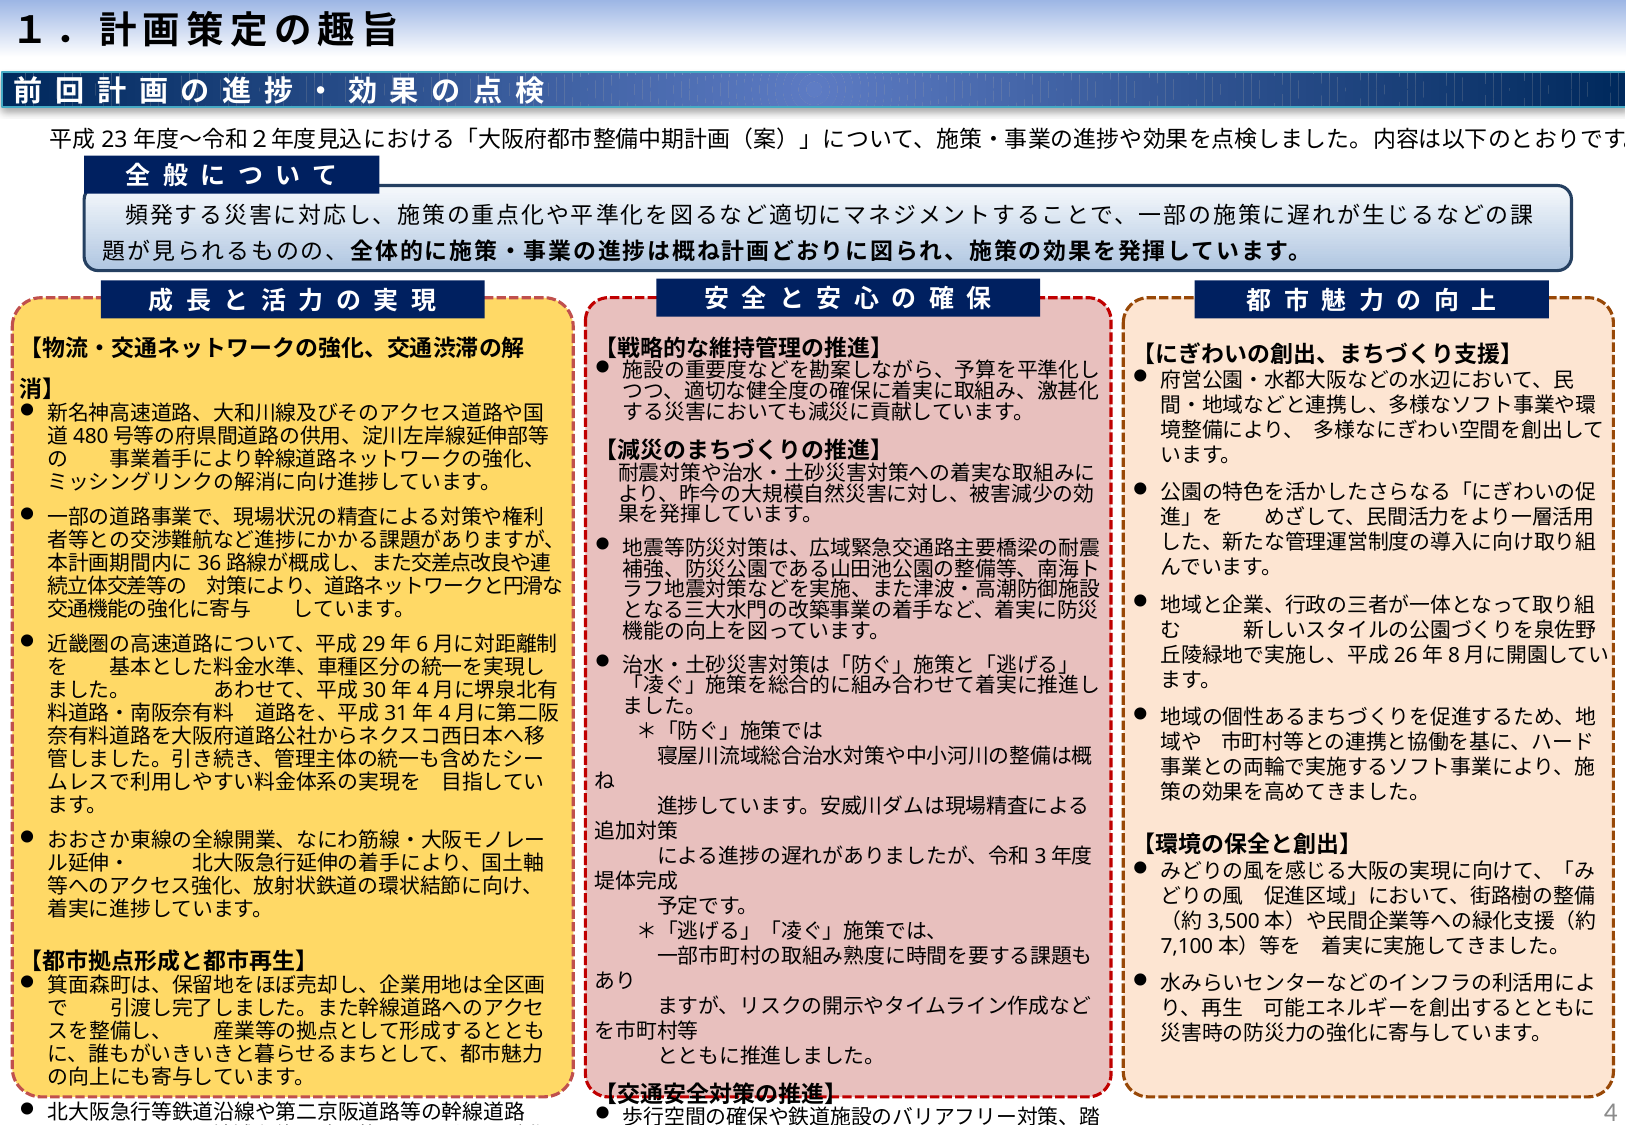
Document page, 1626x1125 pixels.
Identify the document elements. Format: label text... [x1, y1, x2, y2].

text_box 【物流・交通ネットワークの強化、交通渋滞の解消】 新名神高速道路、大和川線及びそのアクセス道路や国道480号等の府県間道路の供用、淀川左岸線延伸部等の 事業着手により幹線道路ネットワークの強化、ミッシングリンクの解消に向け進捗しています。 一部の道路事業で、現場状況の精査による対策や権利者等との交渉難航など進捗にかかる課題がありますが、本計画期間内に36路線が概成し、また交差点改良や連続立体交差等の 対策により、道路ネットワークと円滑な交通機能の強化に寄与 しています。 近畿圏の高速道路について、平成29年6月に対距離制を 基本とした料金水準、車種区分の統一を実現しました。 あわせて、平成30年4月に堺泉北有料道路・南阪奈有料 道路を、平成31年4月に第二阪奈有料道路を大阪府道路公社からネクスコ西日本へ移管しました。引き続き、管理主体の統一も含めたシームレスで利用しやすい料金体系の実現を 目指しています。 おおさか東線の全線開業、なにわ筋線・大阪モノレール延伸・ 北大阪急行延伸の着手により、国土軸等へのアクセス強化、放射状鉄道の環状結節に向け、着実に進捗しています。 【都市拠点形成と都市再生】 箕面森町は、保留地をほぼ売却し、企業用地は全区画で 引渡し完了しました。また幹線道路へのアクセスを整備し、 産業等の拠点として形成するとともに、誰もがいきいきと暮らせるまちとして、都市魅力の向上にも寄与しています。 北大阪急行等鉄道沿線や第二京阪道路等の幹線道路 周辺において、地域主体の計画的なまちづくりが進められ、 産業誘致等により、新たな拠点が形成され、地域に活力を 創出しています。 [17, 317, 571, 1108]
text_box [1121, 295, 1616, 1093]
text_box 【にぎわいの創出、まちづくり支援】 府営公園・水都大阪などの水辺において、民間・地域などと連携し、多様なソフト事業や環境整備により、 多様なにぎわい空間を創出しています。 公園の特色を活かしたさらなる「にぎわいの促進」を めざして、民間活力をより一層活用した、新たな管理運営制度の導入に向け取り組んでいます。 地域と企業、行政の三者が一体となって取り組む 新しいスタイルの公園づくりを泉佐野丘陵緑地で実施し、平成26年8月に開園しています。 地域の個性あるまちづくりを促進するため、地域や 市町村等との連携と協働を基に、ハード事業との両輪で実施するソフト事業により、施策の効果を高めてきました。 【環境の保全と創出】 みどりの風を感じる大阪の実現に向けて、「みどりの風 促進区域」において、街路樹の整備（約3,500本）や民間企業等への緑化支援（約7,100本）等を 着実に実施してきました。 水みらいセンターなどのインフラの利活用により、再生 可能エネルギーを創出するとともに災害時の防災力の強化に寄与しています。 [1131, 323, 1613, 1108]
text_box 安全と安心の確保 [654, 277, 1042, 318]
text_box [10, 295, 99, 1086]
text_box 前回計画の進捗・効果の点検 [1, 71, 1625, 108]
text_box 平成23年度～令和２年度見込における「大阪府都市整備中期計画（案）」について、施策・事業の進捗や効果を点検しました。内容は以下のとおりです。 [43, 119, 1625, 158]
text_box 【戦略的な維持管理の推進】 施設の重要度などを勘案しながら、予算を平準化しつつ、適切な健全度の確保に着実に取組み、激甚化する災害においても減災に貢献しています。 【減災のまちづくりの推進】 耐震対策や治水・土砂災害対策への着実な取組みにより、昨今の大規模自然災害に対し、被害減少の効果を発揮しています。 地震等防災対策は、広域緊急交通路主要橋梁の耐震補強、防災公園である山田池公園の整備等、南海トラフ地震対策などを実施、また津波・高潮防御施設となる三大水門の改築事業の着手など、着実に防災機能の向上を図っています。 治水・土砂災害対策は「防ぐ」施策と「逃げる」「凌ぐ」施策を総合的に組み合わせて着実に推進しました。 ＊「防ぐ」施策では 寝屋川流域総合治水対策や中小河川の整備は概ね 進捗しています。安威川ダムは現場精査による追加対策 による進捗の遅れがありましたが、令和3年度堤体完成 予定です。 ＊「逃げる」「凌ぐ」施策では、 一部市町村の取組み熟度に時間を要する課題もあり ますが、リスクの開示やタイムライン作成などを市町村等 とともに推進しました。 【交通安全対策の推進】 歩行空間の確保や鉄道施設のバリアフリー対策、踏切の 除却、自転車対策（安全教育の実施、自転車通行空間の確保等）など総合的な交通安全対策の実施により、年々、事故件数・事故死傷者ともに着実に減少※しています。 （※年間事故死傷者数 2010年：61,670人/年⇒2019年：36,794人/年） [593, 318, 1111, 1125]
text_box 頻発する災害に対応し、施策の重点化や平準化を図るなど適切にマネジメントすることで、一部の施策に遅れが生じるなどの課題が見られるものの、全体的に施策・事業の進捗は概ね計画どおりに図られ、施策の効果を発揮しています。 [81, 183, 1574, 273]
text_box [1042, 295, 1114, 1075]
text_box 都市魅力の向上 [1193, 278, 1551, 320]
text_box 全般について [82, 158, 381, 196]
text_box [583, 295, 654, 1094]
text_box 成長と活力の実現 [99, 278, 487, 320]
text_box [487, 295, 576, 1084]
slide_number 3 [1253, 1080, 1625, 1125]
text_box １．計画策定の趣旨 [0, 0, 1625, 57]
